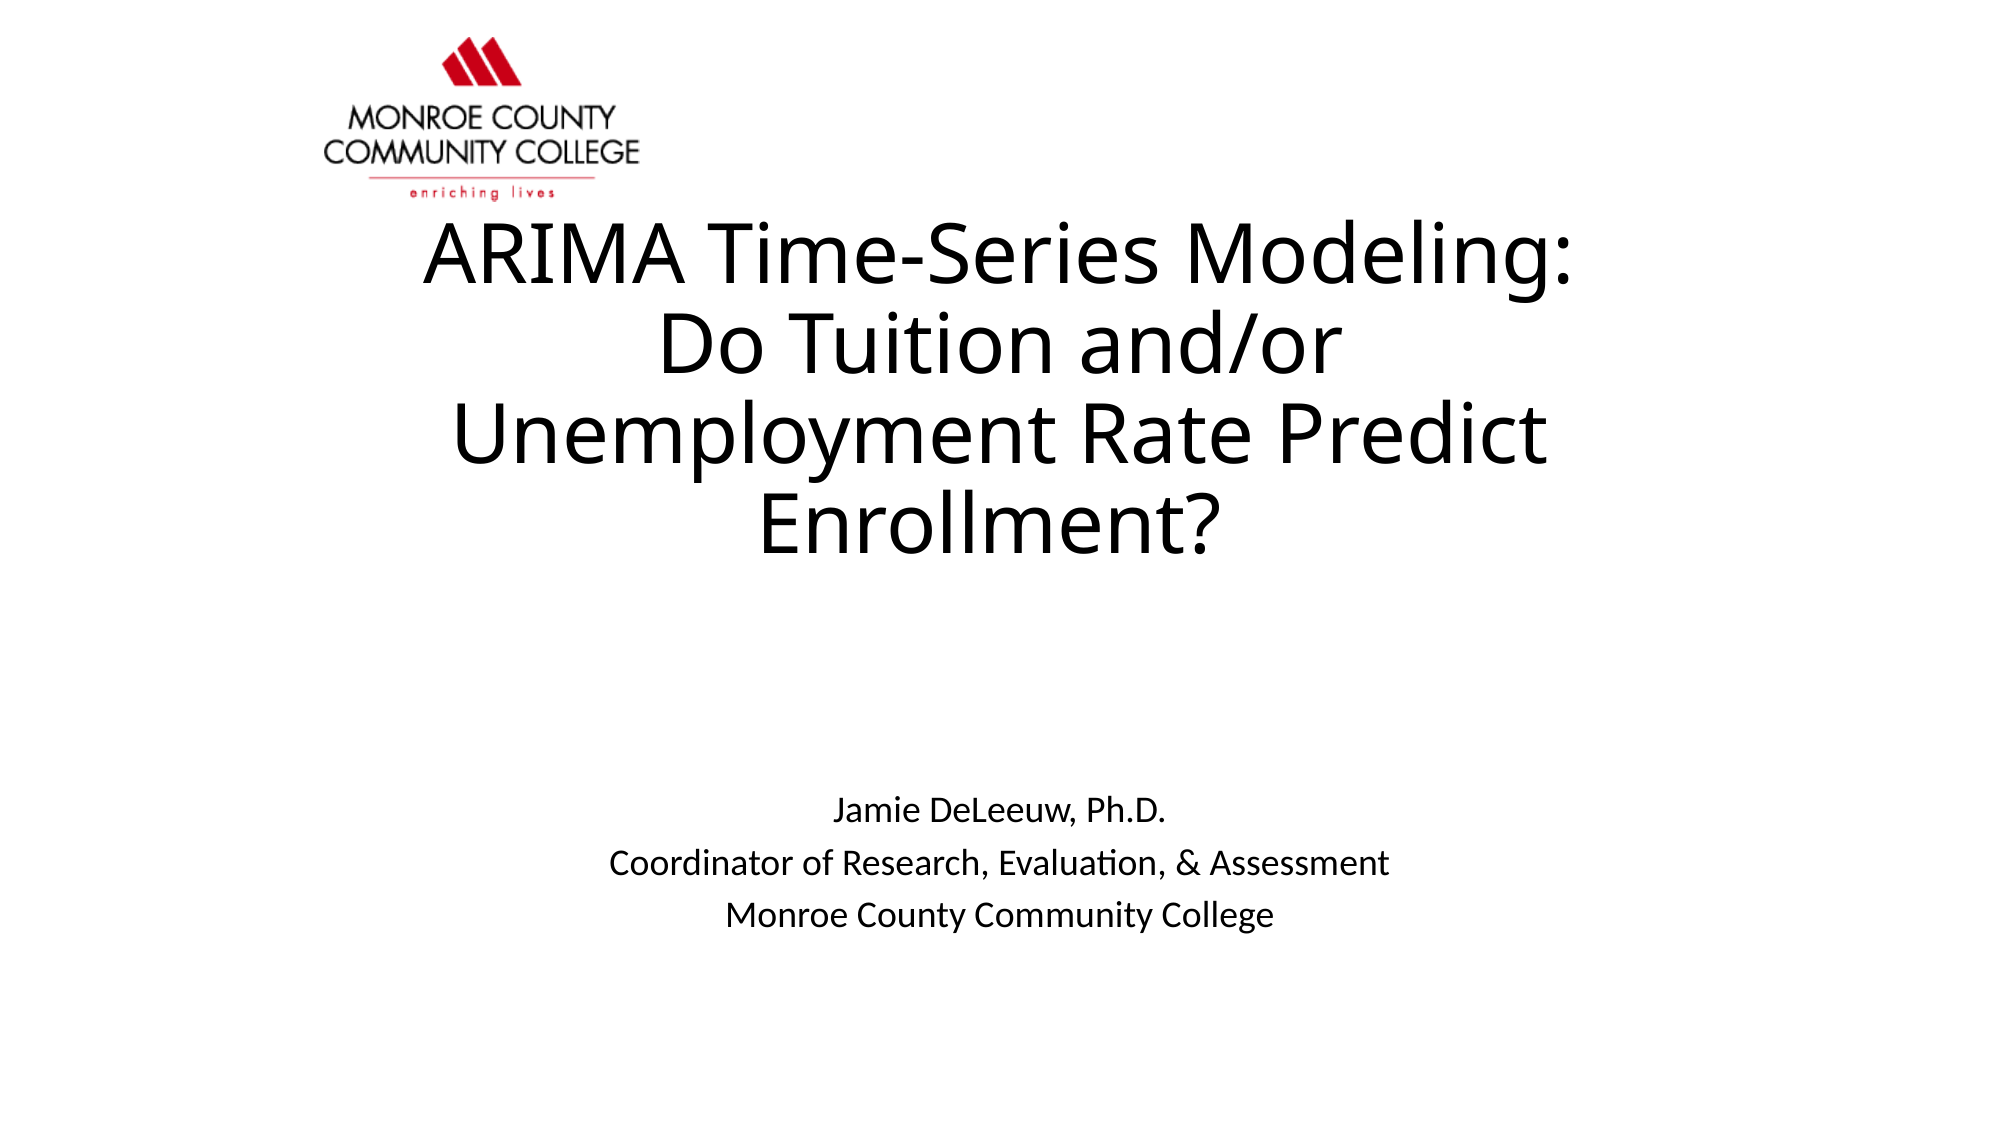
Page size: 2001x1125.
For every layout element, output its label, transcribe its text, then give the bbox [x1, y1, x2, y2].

title ARIMA Time-Series Modeling: Do Tuition and/or Unemployment Rate Predict Enrollment? [362, 229, 1638, 680]
picture [324, 37, 640, 202]
subtitle Jamie DeLeeuw, Ph.D. Coordinator of Research, Evaluation, & Assessment Monroe County Community College [474, 679, 1525, 946]
